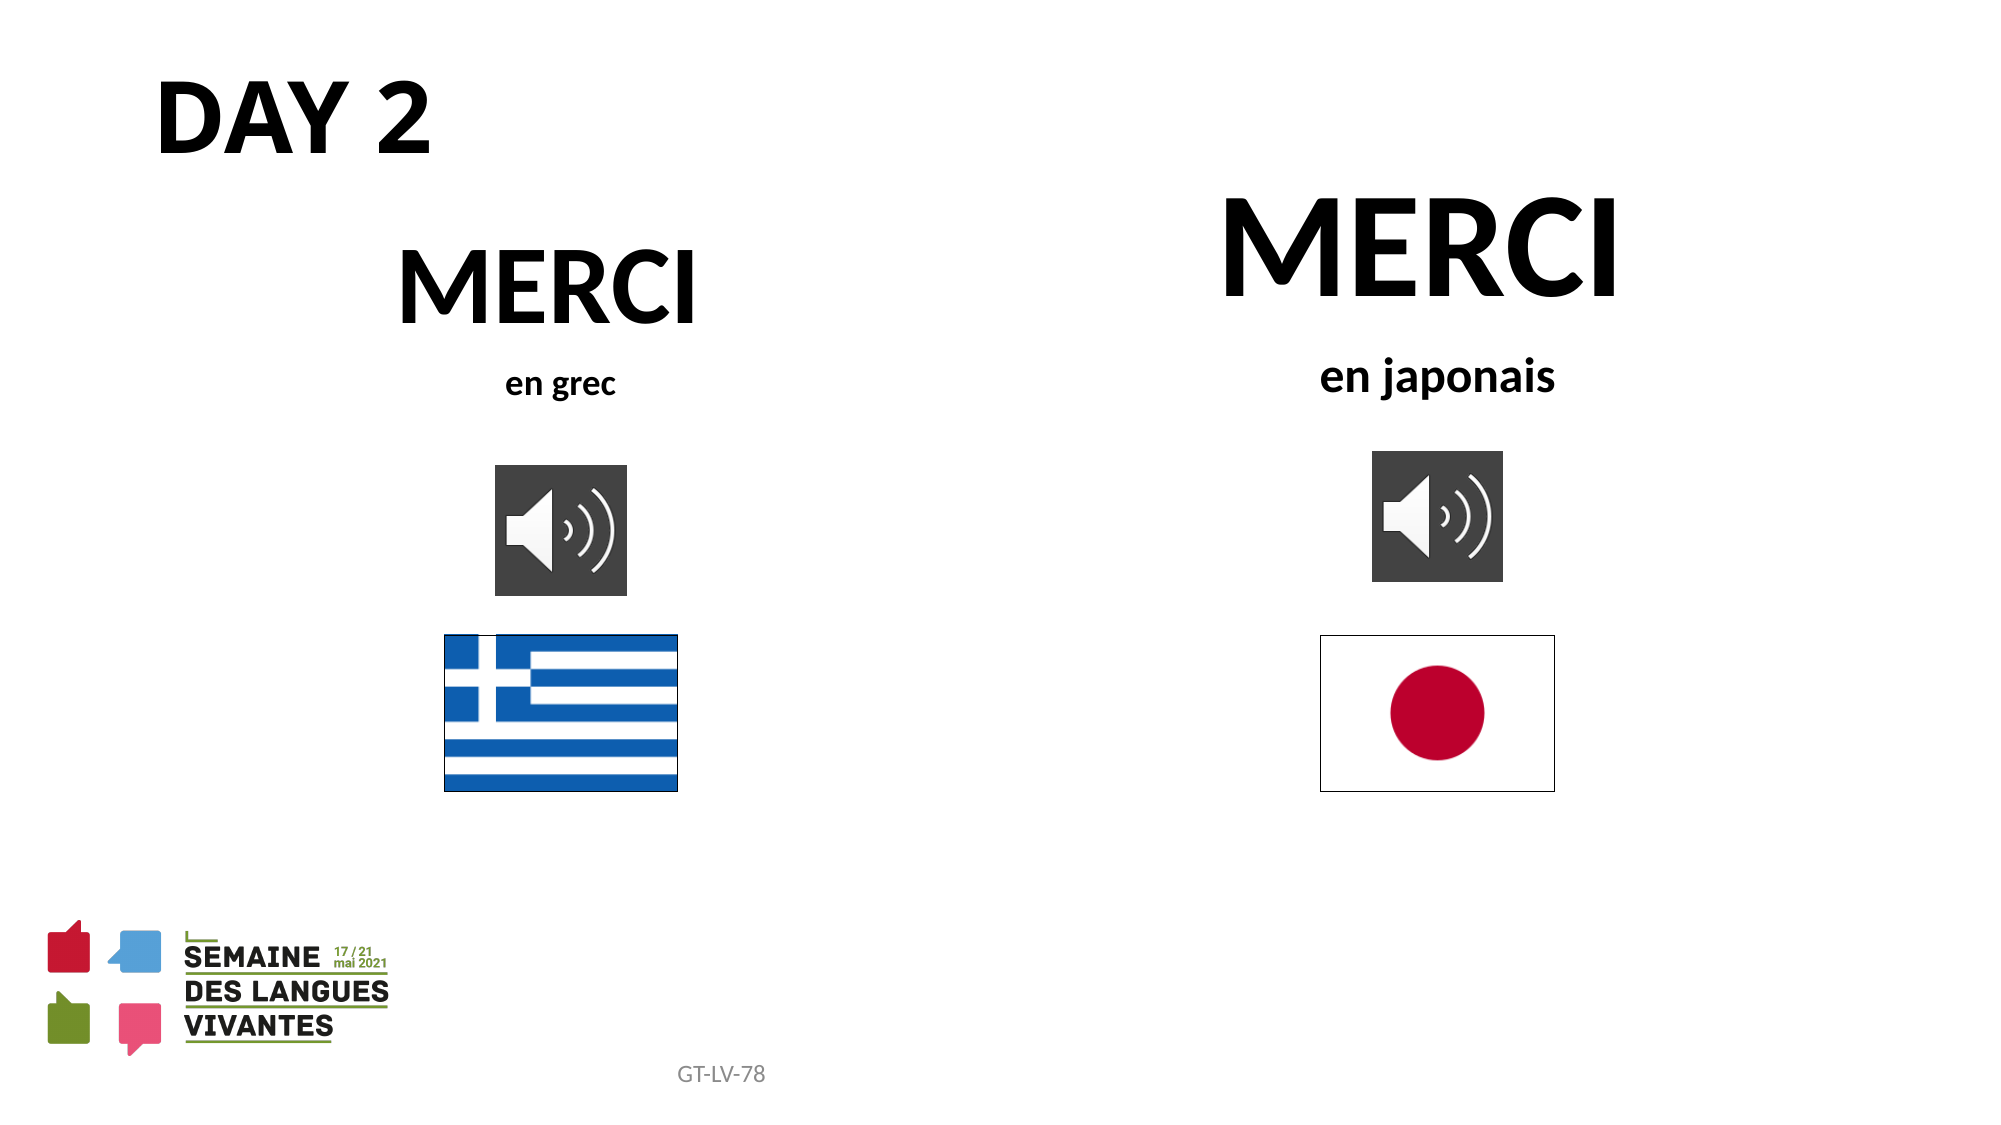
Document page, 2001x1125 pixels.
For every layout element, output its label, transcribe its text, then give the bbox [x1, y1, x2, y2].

title DAY 2 [137, 59, 1863, 201]
picture [1370, 449, 1505, 584]
list MERCI en japonais [1012, 157, 1863, 411]
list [444, 634, 678, 792]
footer GT-LV-78 [662, 1042, 1338, 1103]
list MERCI en grec [137, 157, 984, 411]
picture [31, 906, 404, 1071]
picture [494, 463, 628, 598]
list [1320, 634, 1555, 792]
